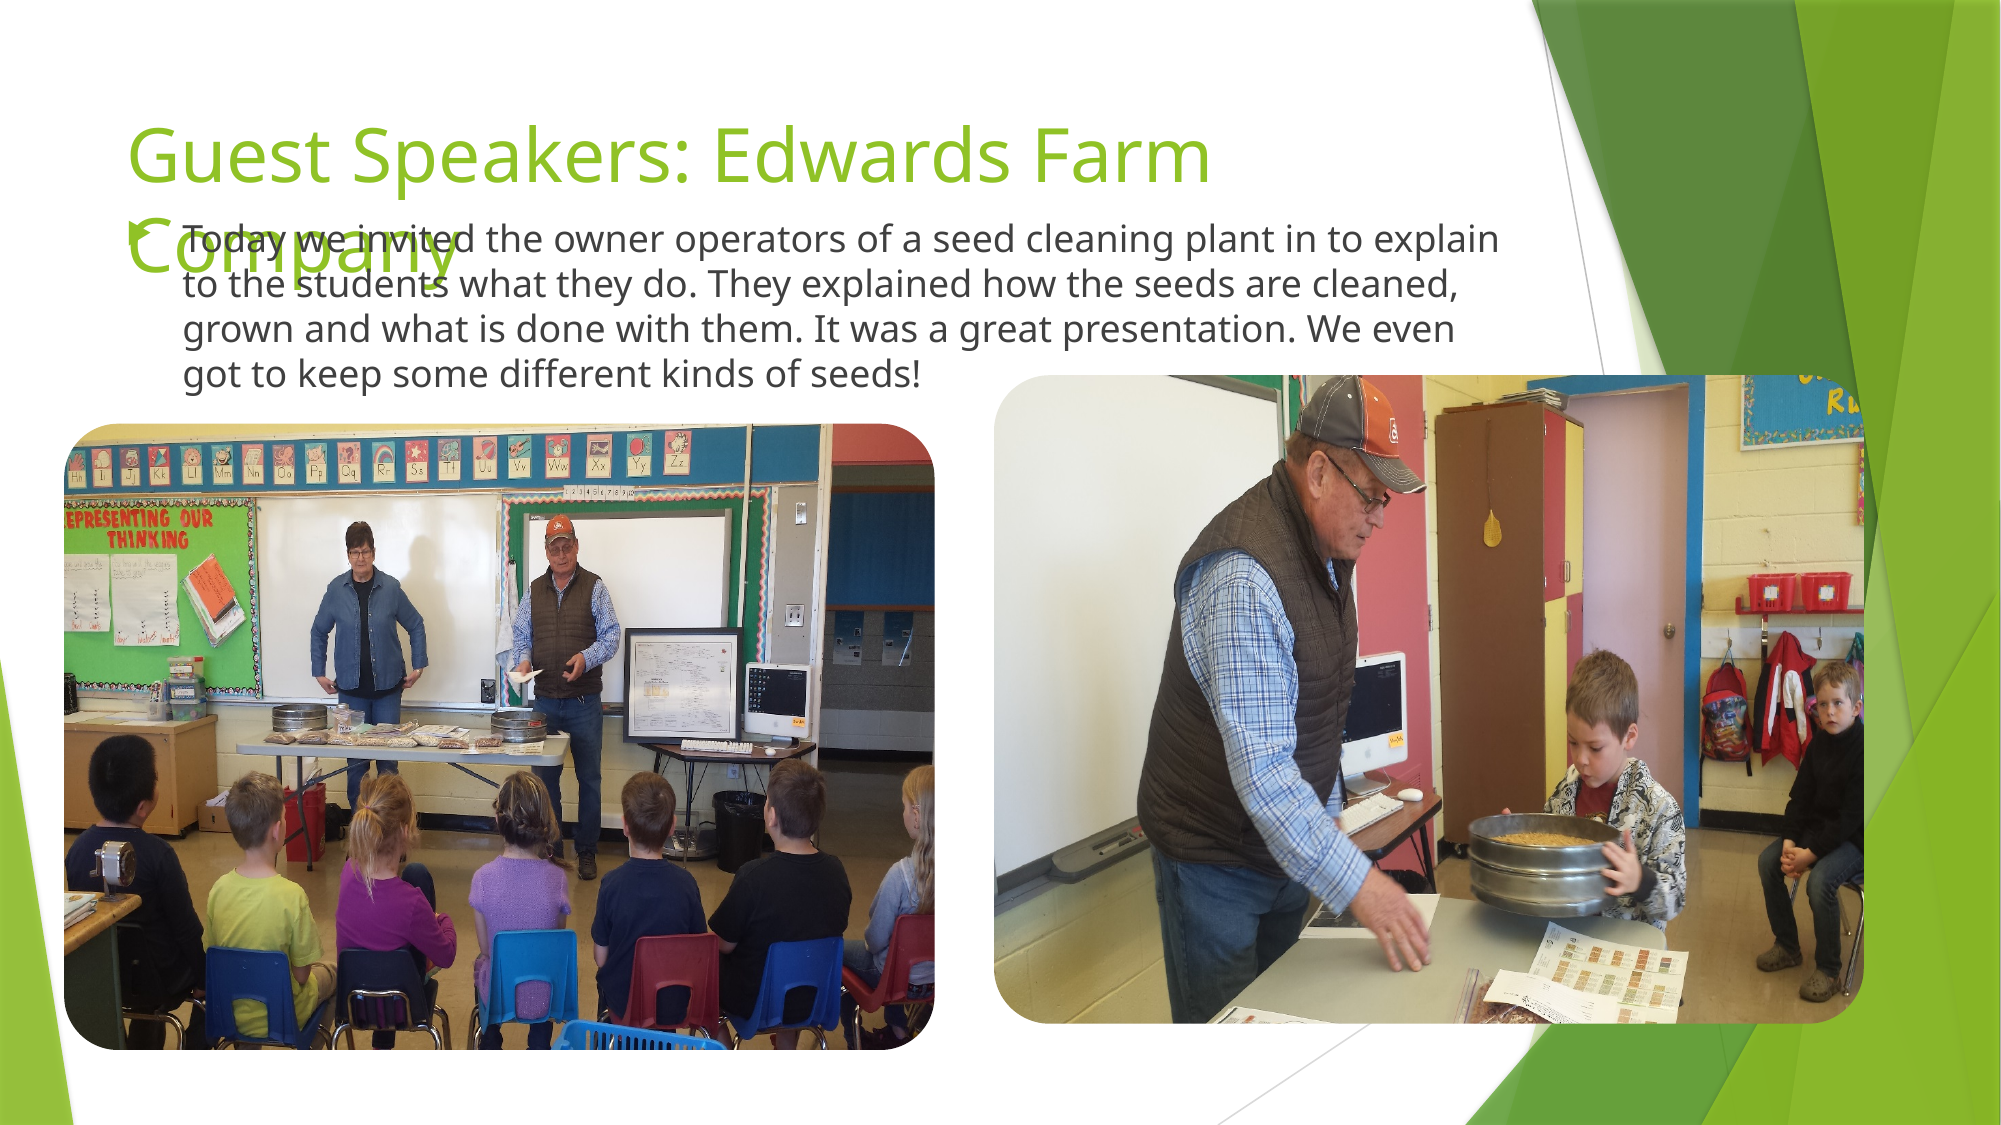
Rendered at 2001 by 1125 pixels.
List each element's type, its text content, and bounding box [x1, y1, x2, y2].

picture [63, 423, 936, 1051]
title Guest Speakers: Edwards Farm Company [111, 99, 1522, 207]
list Today we invited the owner operators of a seed cleaning plant in to explain to the students what they do. They explained how the seeds are cleaned, grown and what is done with them. It was a great presentation. We even got to keep some different kinds of seeds! [111, 207, 1522, 992]
picture [993, 374, 1865, 1025]
